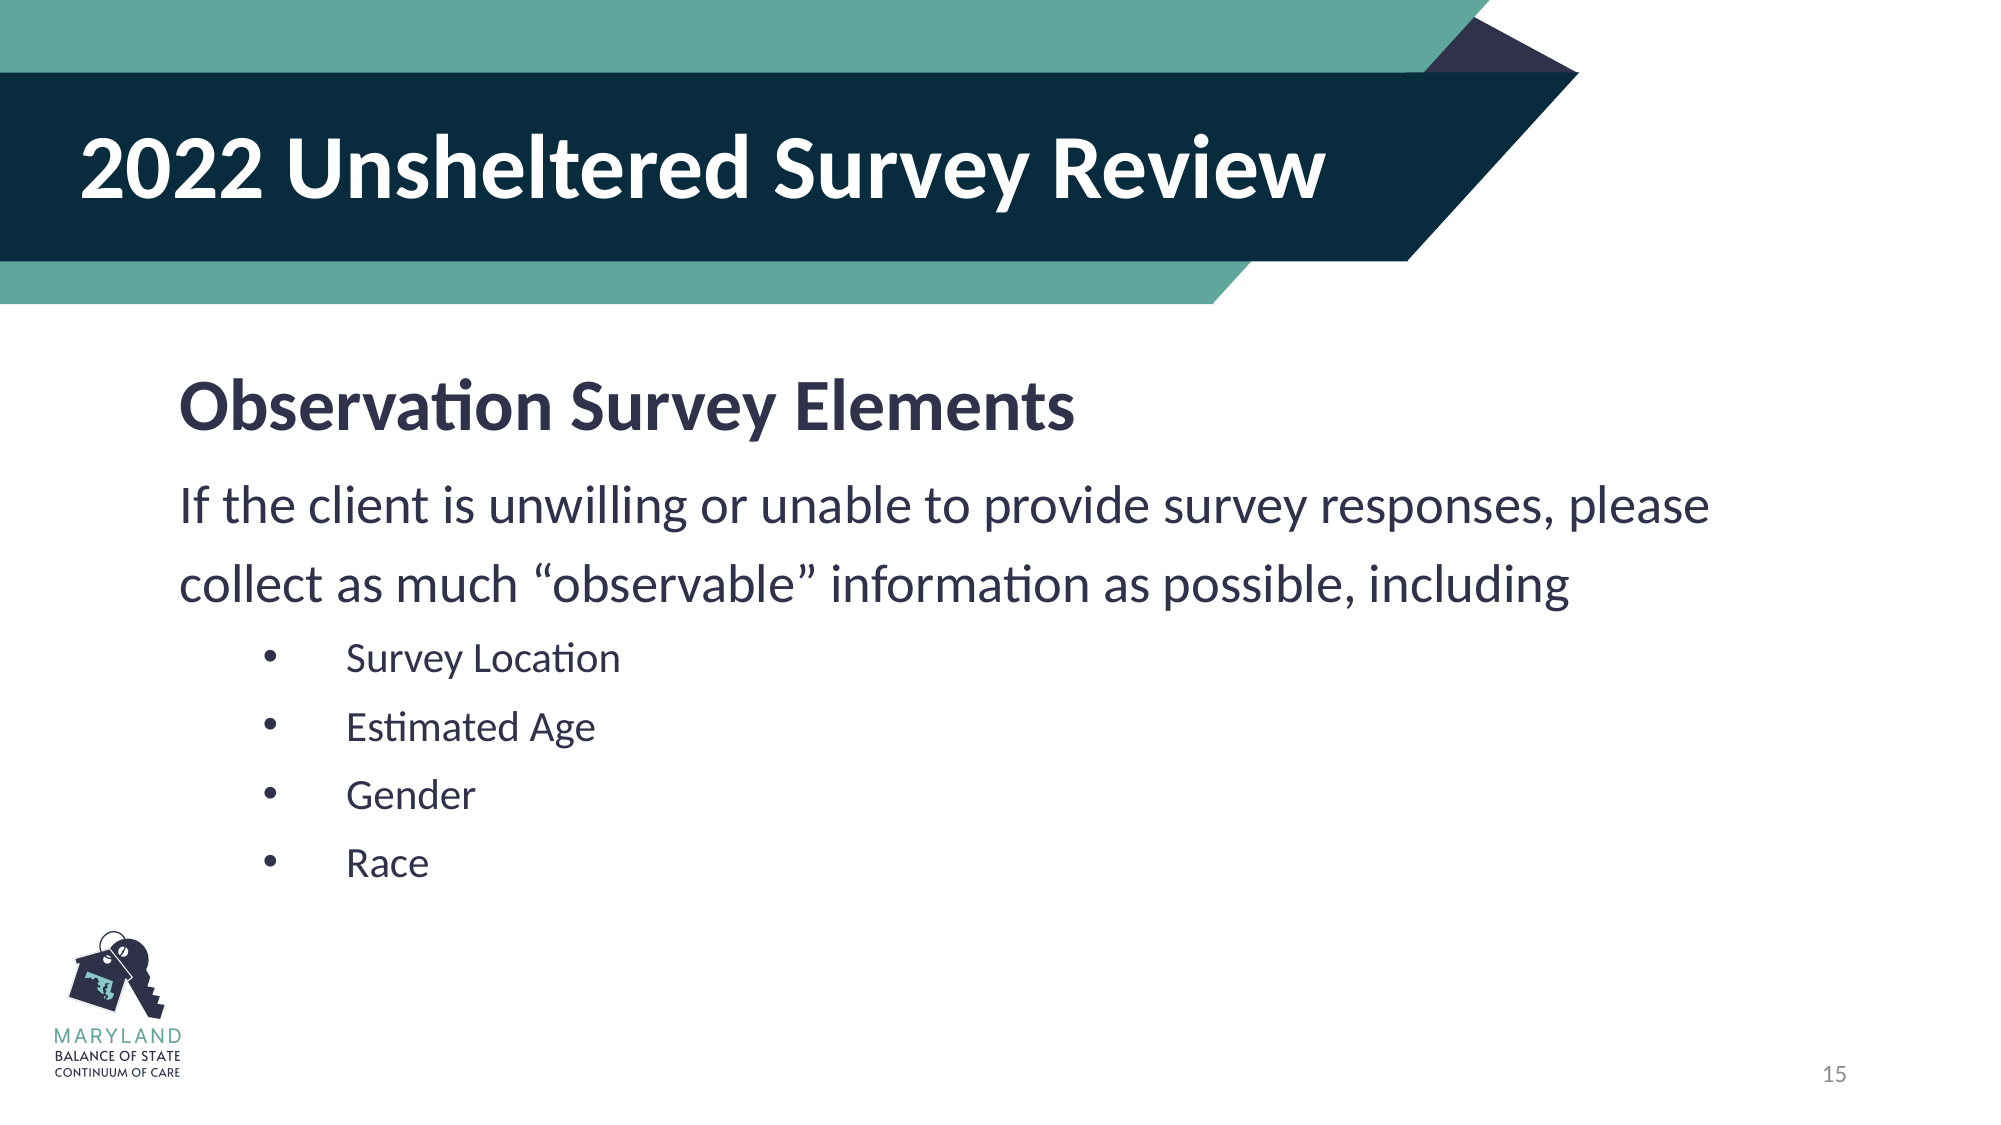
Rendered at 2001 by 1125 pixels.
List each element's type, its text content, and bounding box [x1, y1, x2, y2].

slide_number 15 [1412, 1042, 1863, 1103]
list Observation Survey Elements If the client is unwilling or unable to provide survey responses, please collect as much “observable” information as possible, including Survey Location Estimated Age Gender Race [121, 373, 1752, 927]
title 2022 Unsheltered Survey Review [64, 59, 1790, 278]
picture [0, 887, 235, 1123]
